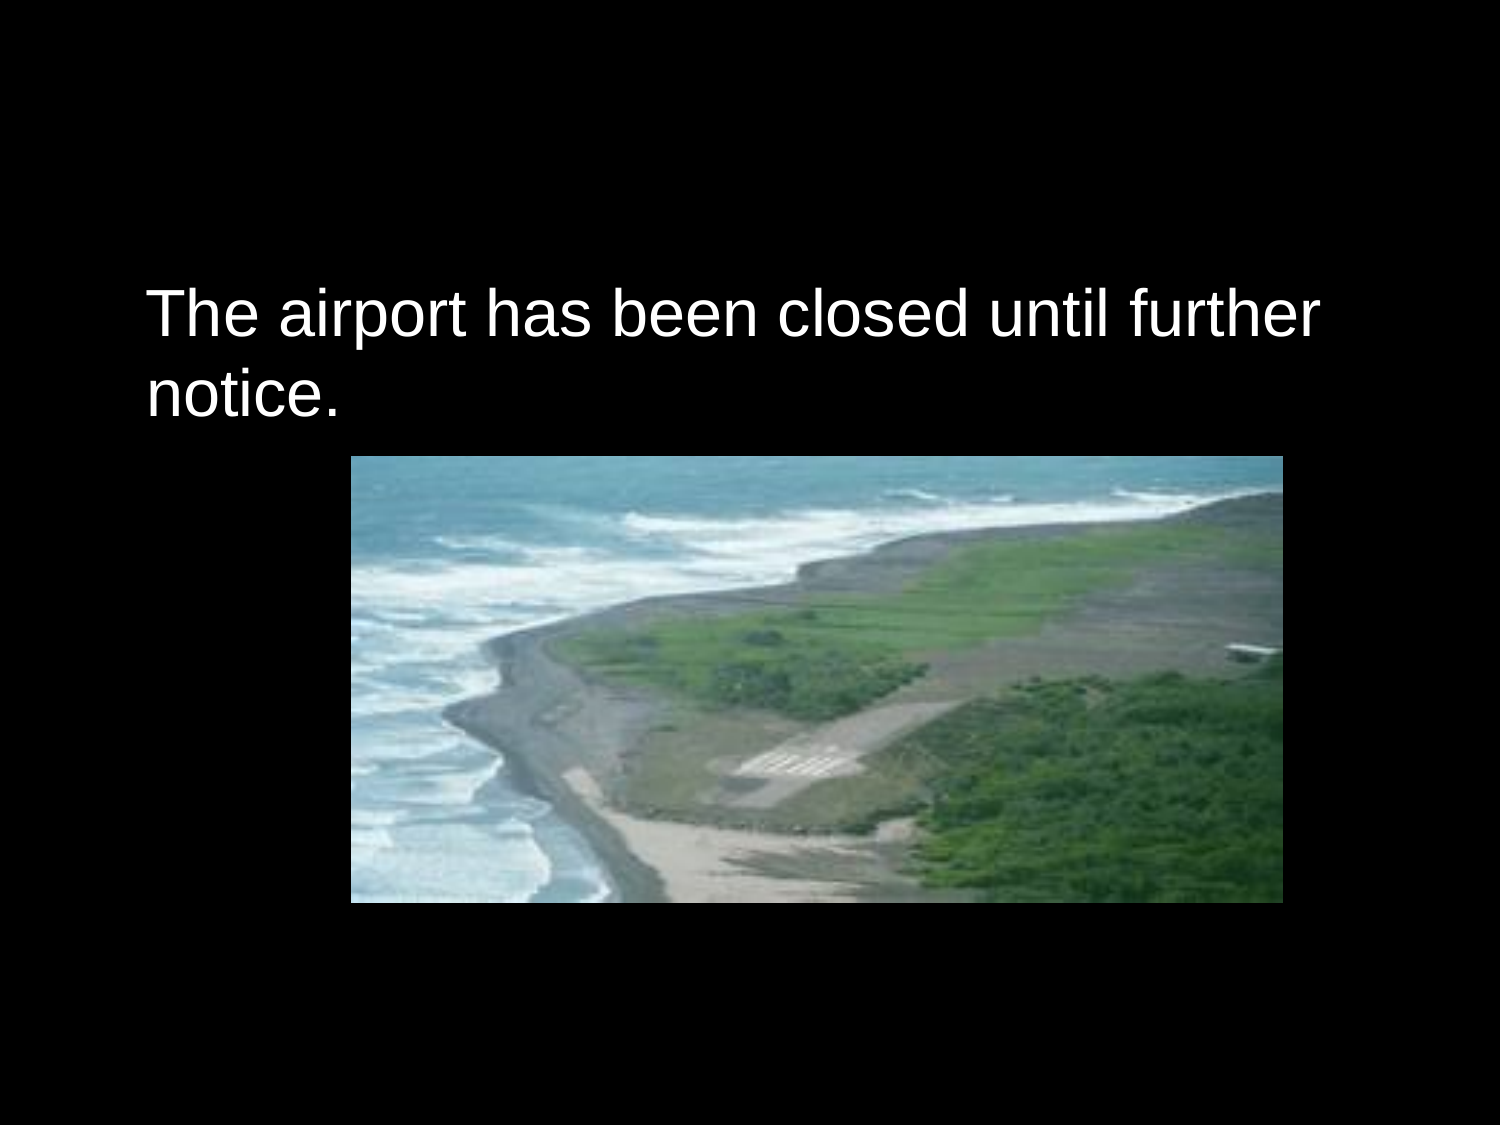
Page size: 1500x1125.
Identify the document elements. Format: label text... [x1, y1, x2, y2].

picture [351, 456, 1283, 903]
list The airport has been closed until further notice. [74, 262, 1426, 1006]
